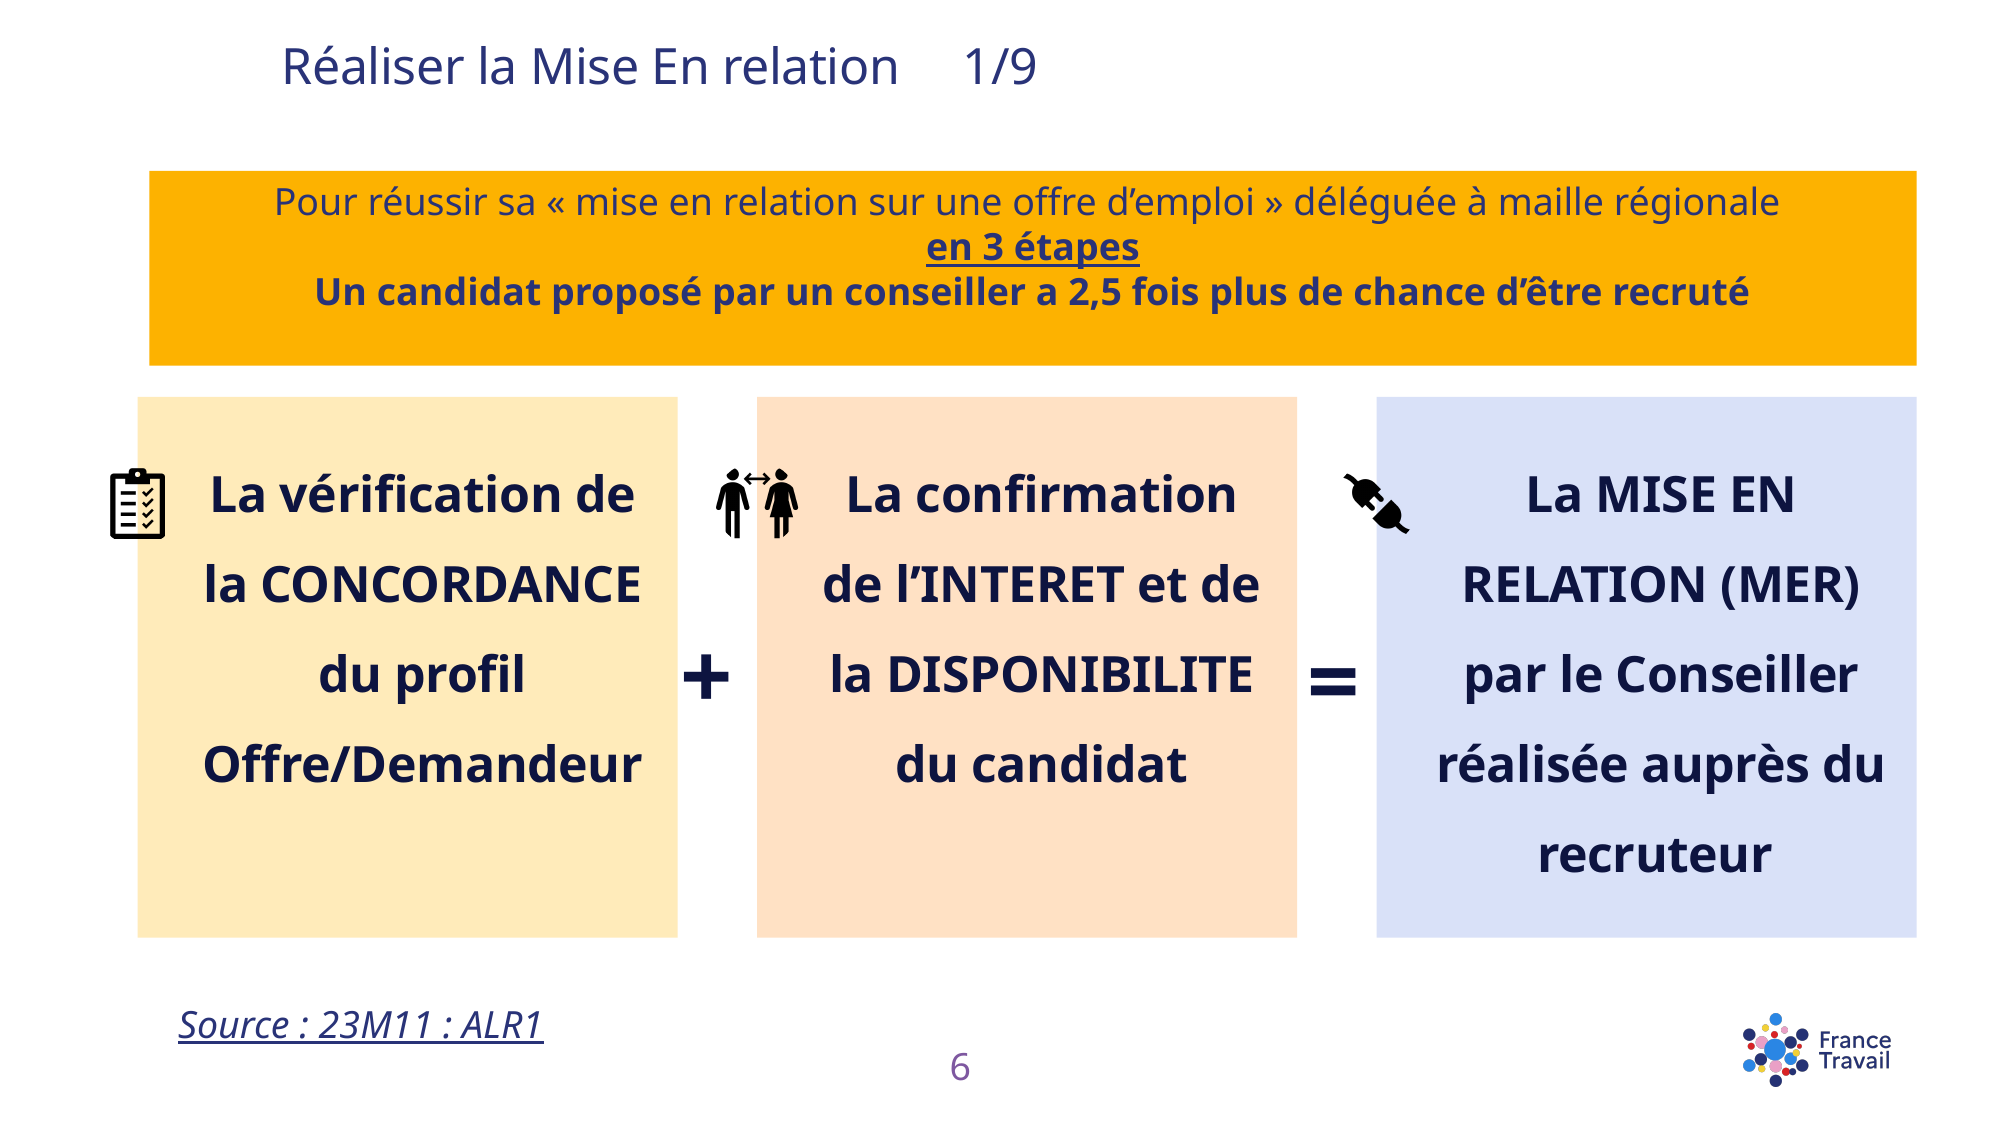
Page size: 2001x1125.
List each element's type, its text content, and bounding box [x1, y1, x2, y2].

text_box = [1270, 615, 1398, 741]
picture [714, 461, 800, 547]
picture [1333, 461, 1419, 547]
list La vérification de la CONCORDANCE du profil Offre/Demandeur [137, 396, 678, 938]
picture [1743, 1013, 1891, 1087]
list La MISE EN RELATION (MER) par le Conseiller réalisée auprès du recruteur [1376, 396, 1917, 938]
text_box Pour réussir sa « mise en relation sur une offre d’emploi » déléguée à maille régionale en 3 étapes Un candidat proposé par un conseiller a 2,5 fois plus de chance d’être recruté [149, 170, 1917, 366]
list La confirmation de l’INTERET et de la DISPONIBILITE du candidat [757, 396, 1298, 938]
text_box + [663, 610, 751, 736]
picture [95, 461, 181, 547]
text_box Source : 23M11 : ALR1 [163, 993, 1164, 1060]
text_box Réaliser la Mise En relation 1/9 [267, 33, 1732, 151]
